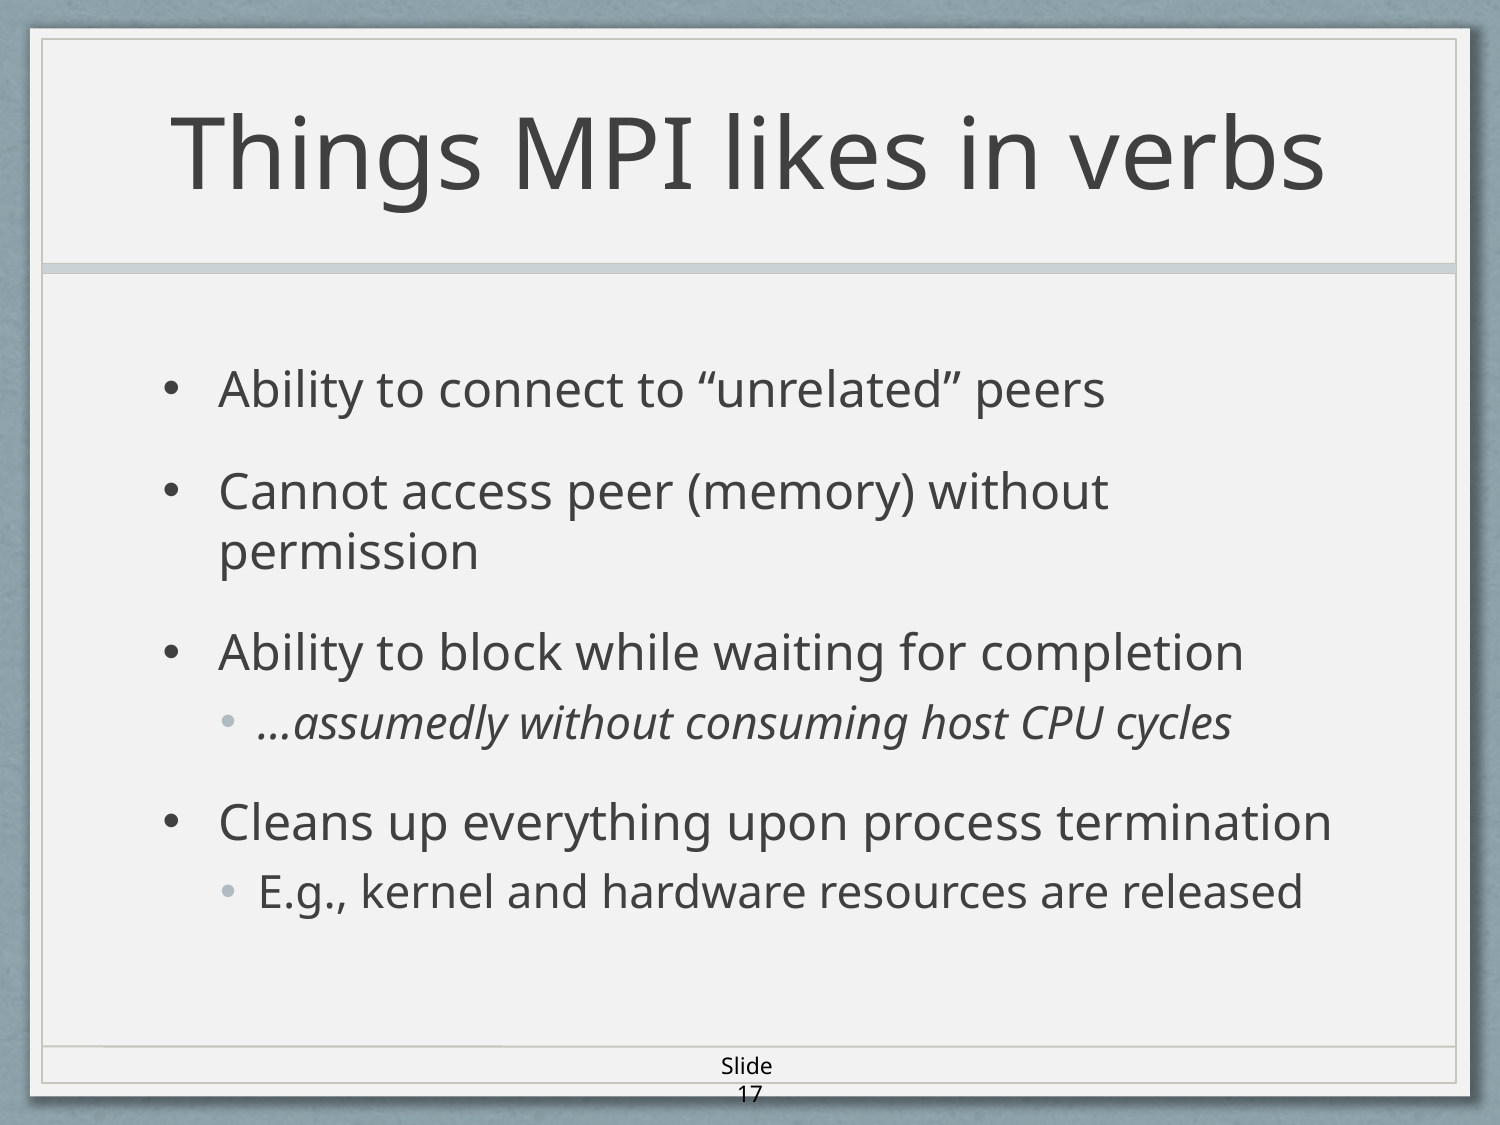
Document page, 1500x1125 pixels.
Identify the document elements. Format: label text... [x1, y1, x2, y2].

list Ability to connect to “unrelated” peers Cannot access peer (memory) without permission Ability to block while waiting for completion ...assumedly without consuming host CPU cycles Cleans up everything upon process termination E.g., kernel and hardware resources are released [147, 350, 1353, 995]
title Things MPI likes in verbs [41, 40, 1457, 260]
